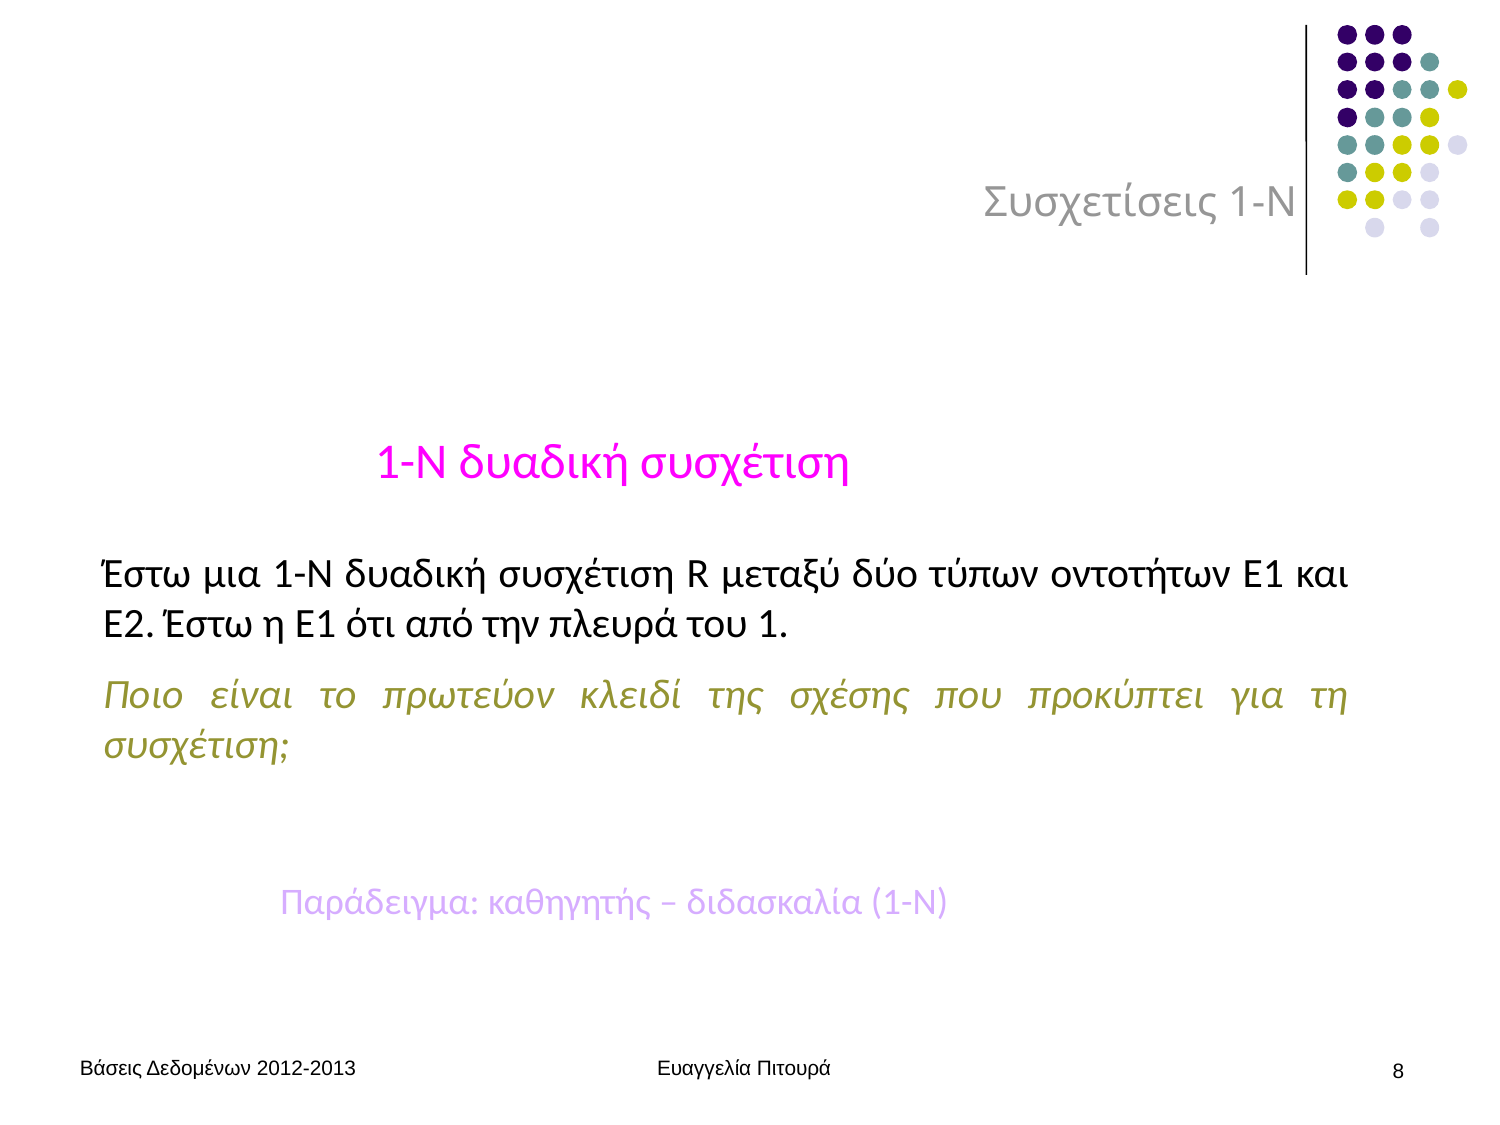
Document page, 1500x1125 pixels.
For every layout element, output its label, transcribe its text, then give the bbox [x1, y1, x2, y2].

title Συσχετίσεις 1-Ν [74, 19, 1313, 233]
footer Ευαγγελία Πιτουρά [501, 1046, 987, 1080]
text_box 1-Ν δυαδική συσχέτιση [360, 420, 1150, 496]
slide_number 8 [1068, 1049, 1420, 1125]
slide_number Βάσεις Δεδομένων 2012-2013 [64, 1046, 455, 1095]
text_box Παράδειγμα: καθηγητής – διδασκαλία (1-Ν) [265, 869, 1164, 930]
text_box Έστω μια 1-Ν δυαδική συσχέτιση R μεταξύ δύο τύπων οντοτήτων E1 και E2. Έστω η E1 ότι από την πλευρά του 1. Ποιο είναι το πρωτεύον κλειδί της σχέσης που προκύπτει για τη συσχέτιση; [88, 538, 1364, 775]
